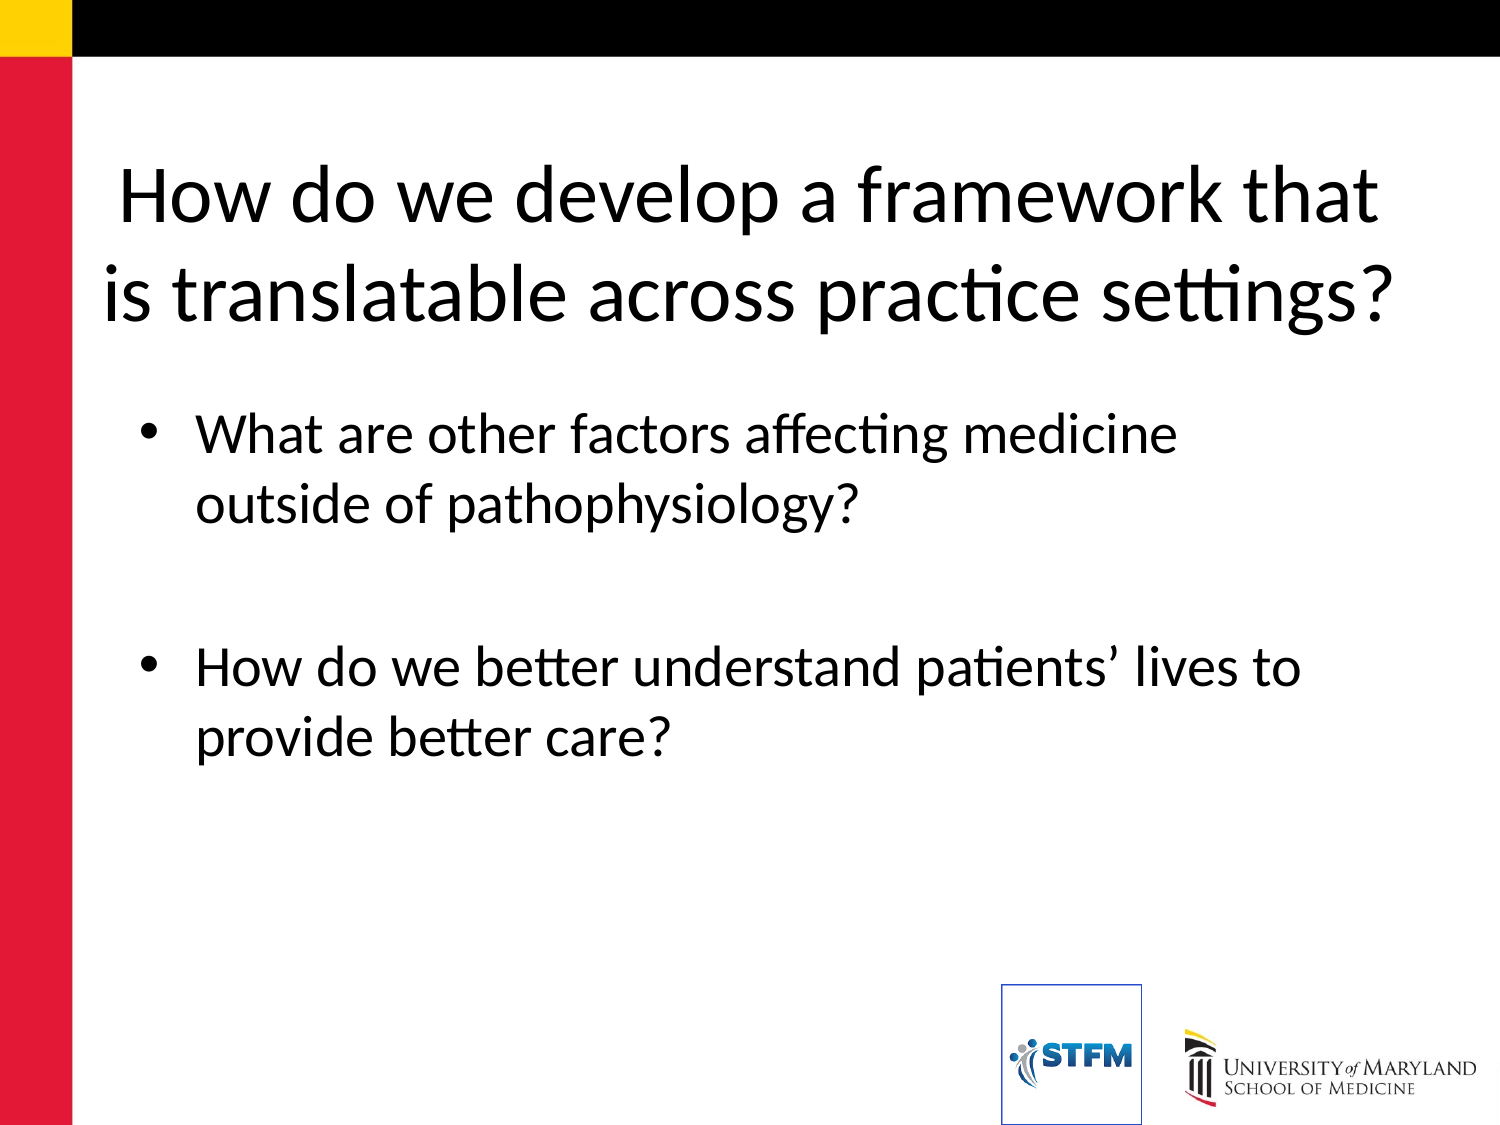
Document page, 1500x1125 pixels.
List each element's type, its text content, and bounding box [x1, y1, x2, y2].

title How do we develop a framework that is translatable across practice settings? [75, 145, 1425, 334]
list What are other factors affecting medicine outside of pathophysiology? How do we better understand patients’ lives to provide better care? [123, 387, 1358, 975]
picture [0, 0, 1500, 1125]
